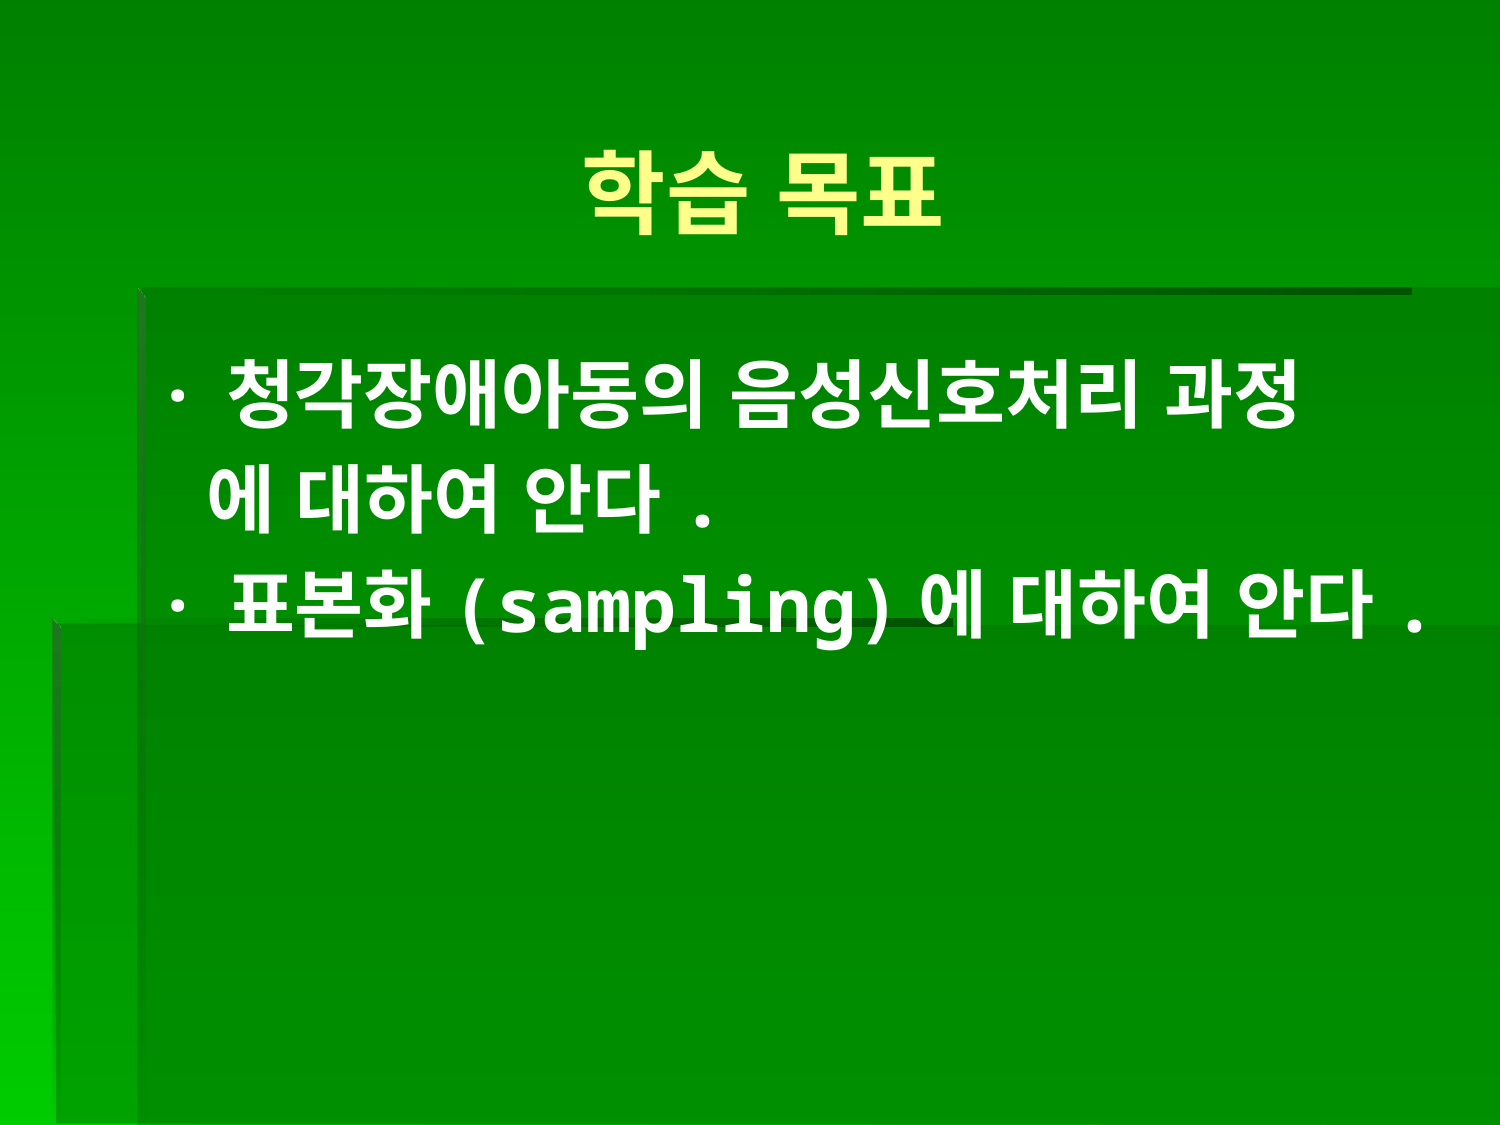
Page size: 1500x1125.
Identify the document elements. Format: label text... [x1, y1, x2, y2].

text_box · 청각장애아동의 음성신호처리 과정 에 대하여 안다. · 표본화(sampling)에 대하여 안다. [152, 339, 1465, 655]
text_box 학습 목표 [567, 128, 961, 254]
